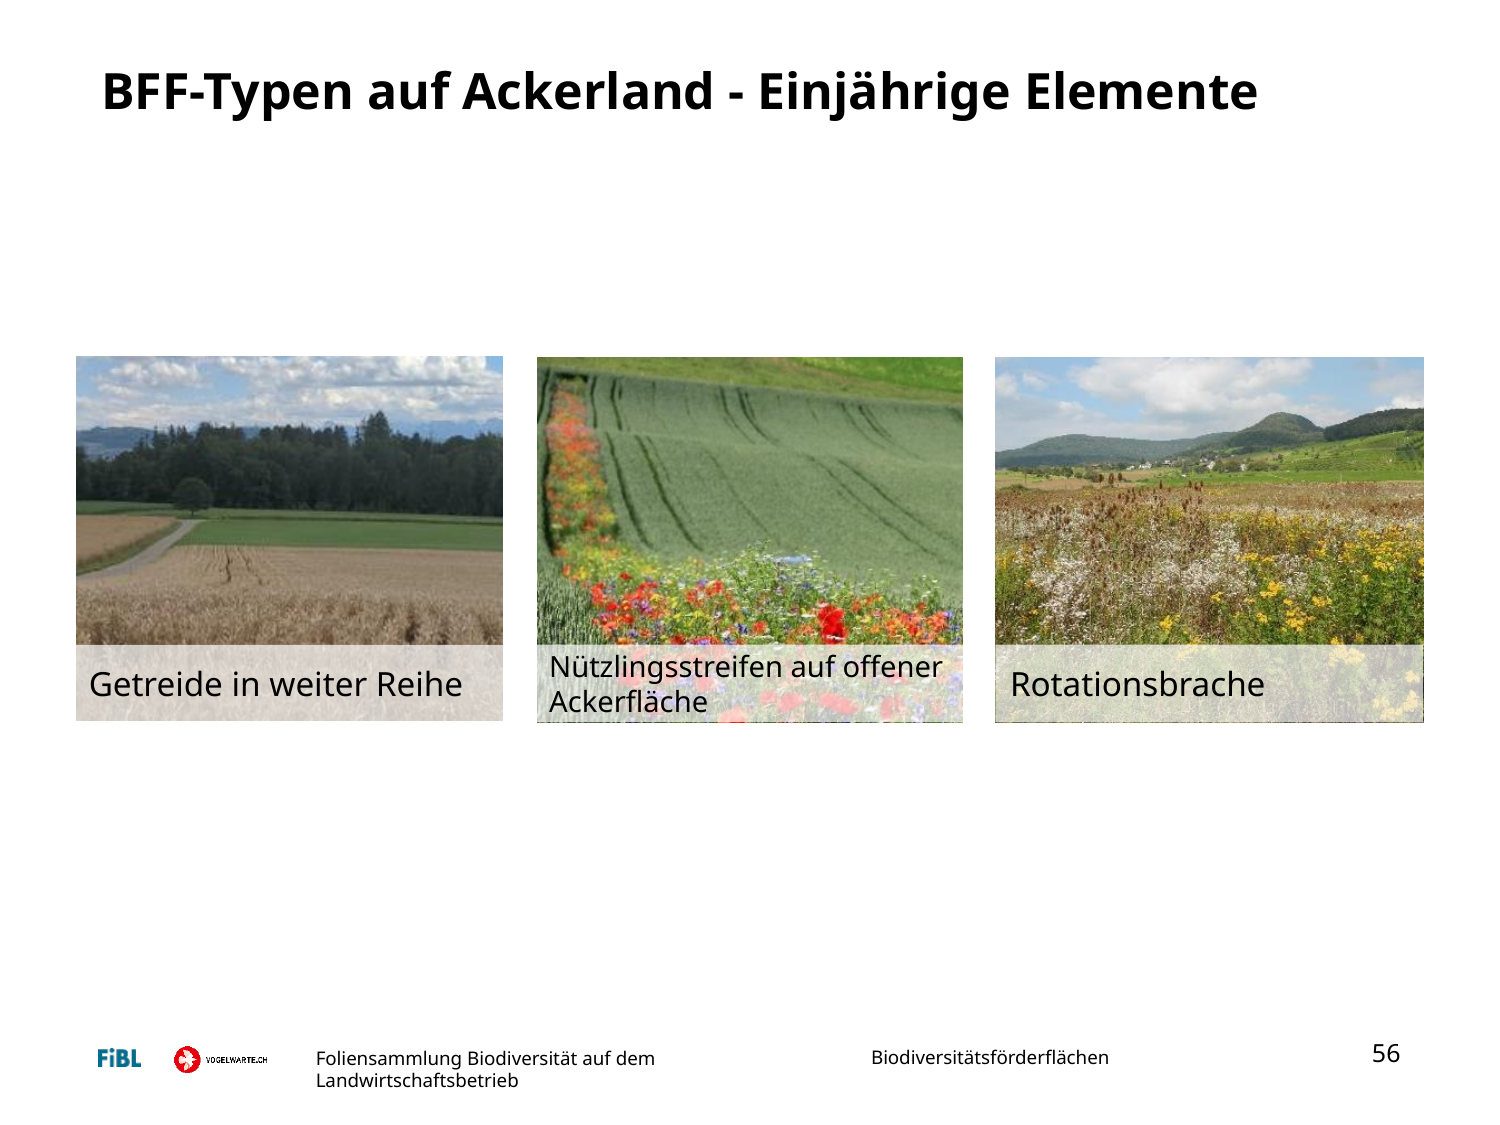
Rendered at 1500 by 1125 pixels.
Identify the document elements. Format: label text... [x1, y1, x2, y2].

picture [76, 356, 503, 721]
slide_number 56 [1270, 1020, 1401, 1080]
picture [995, 357, 1424, 723]
picture [98, 1048, 141, 1067]
text_box BFF-Typen auf Ackerland - Einjährige Elemente [101, 66, 1399, 170]
picture [536, 357, 963, 723]
picture [174, 1046, 267, 1073]
